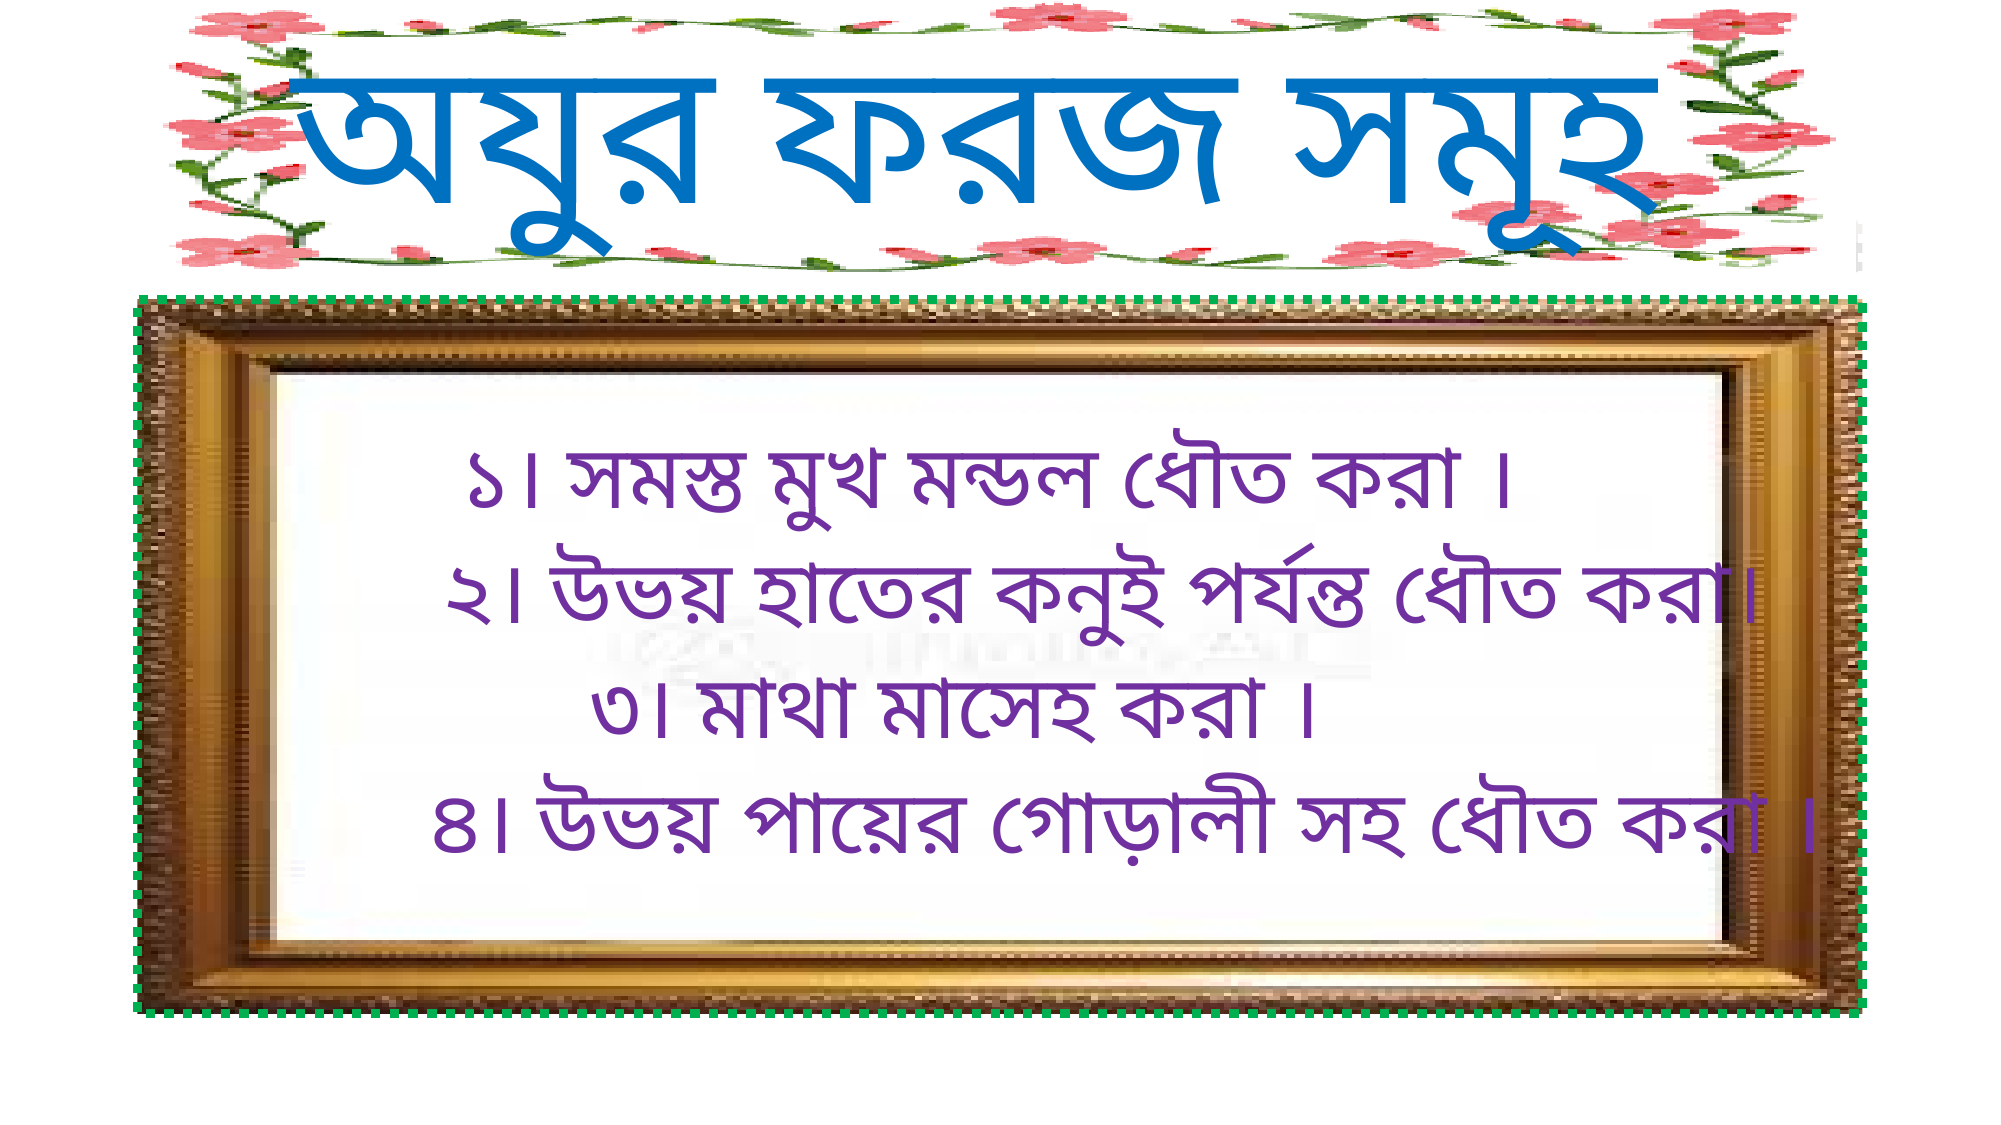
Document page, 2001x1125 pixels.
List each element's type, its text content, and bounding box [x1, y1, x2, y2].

list ১। সমস্ত মুখ মন্ডল ধৌত করা । ২। উভয় হাতের কনুই পর্যন্ত ধৌত করা। ৩। মাথা মাসেহ করা । ৪। উভয় পায়ের গোড়ালী সহ ধৌত করা । [137, 299, 1863, 1014]
title অযুর ফরজ সমূহ [137, 0, 1863, 278]
